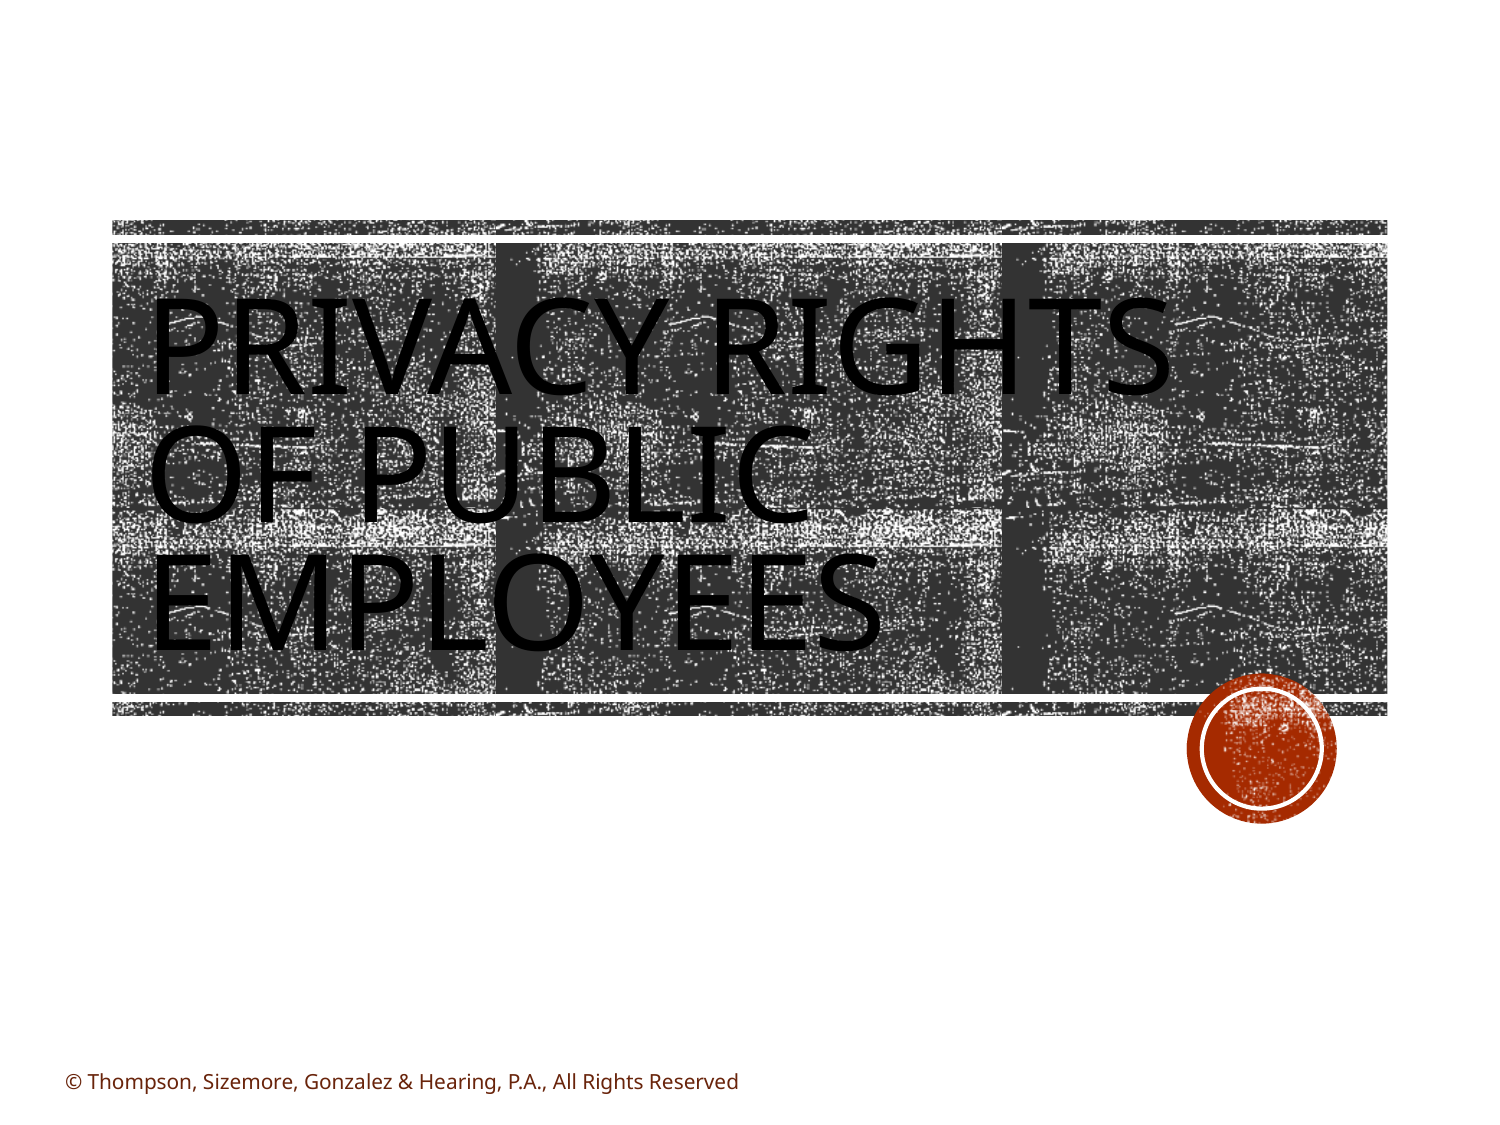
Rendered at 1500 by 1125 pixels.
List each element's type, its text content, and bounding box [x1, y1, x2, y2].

title Privacy Rights of Public Employees [129, 234, 1375, 733]
footer © Thompson, Sizemore, Gonzalez & Hearing, P.A., All Rights Reserved [50, 1051, 975, 1112]
